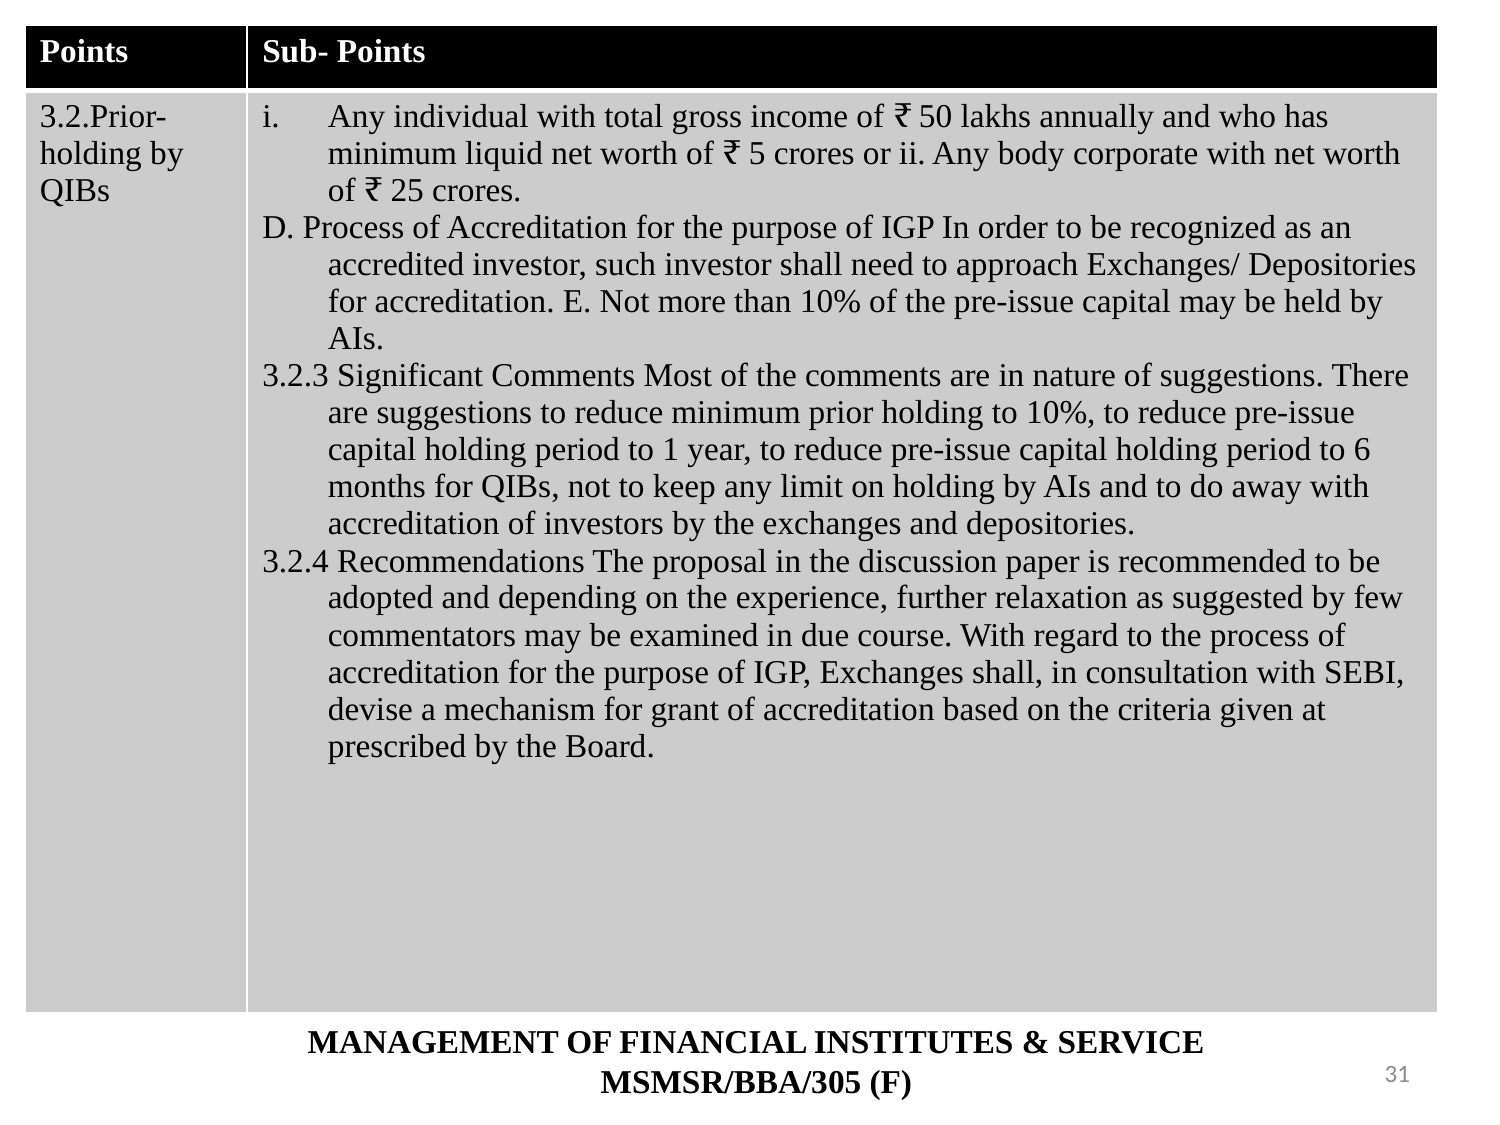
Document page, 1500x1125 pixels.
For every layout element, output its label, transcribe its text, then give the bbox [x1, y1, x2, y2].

slide_number 31 [1074, 1042, 1425, 1103]
table_header Sub- Points [248, 26, 1437, 88]
table_cell 3.2.Prior-holding by QIBs [26, 93, 246, 1012]
text_box MANAGEMENT OF FINANCIAL INSTITUTES & SERVICE MSMSR/BBA/305 (F) [125, 1012, 1388, 1107]
table_header Points [26, 26, 246, 88]
table_cell Any individual with total gross income of ₹ 50 lakhs annually and who has minimum liquid net worth of ₹ 5 crores or ii. Any body corporate with net worth of ₹ 25 crores. D. Process of Accreditation for the purpose of IGP In order to be recognized as an accredited investor, such investor shall need to approach Exchanges/ Depositories for accreditation. E. Not more than 10% of the pre-issue capital may be held by AIs. 3.2.3 Significant Comments Most of the comments are in nature of suggestions. There are suggestions to reduce minimum prior holding to 10%, to reduce pre-issue capital holding period to 1 year, to reduce pre-issue capital holding period to 6 months for QIBs, not to keep any limit on holding by AIs and to do away with accreditation of investors by the exchanges and depositories. 3.2.4 Recommendations The proposal in the discussion paper is recommended to be adopted and depending on the experience, further relaxation as suggested by few commentators may be examined in due course. With regard to the process of accreditation for the purpose of IGP, Exchanges shall, in consultation with SEBI, devise a mechanism for grant of accreditation based on the criteria given at prescribed by the Board. [248, 93, 1437, 1012]
